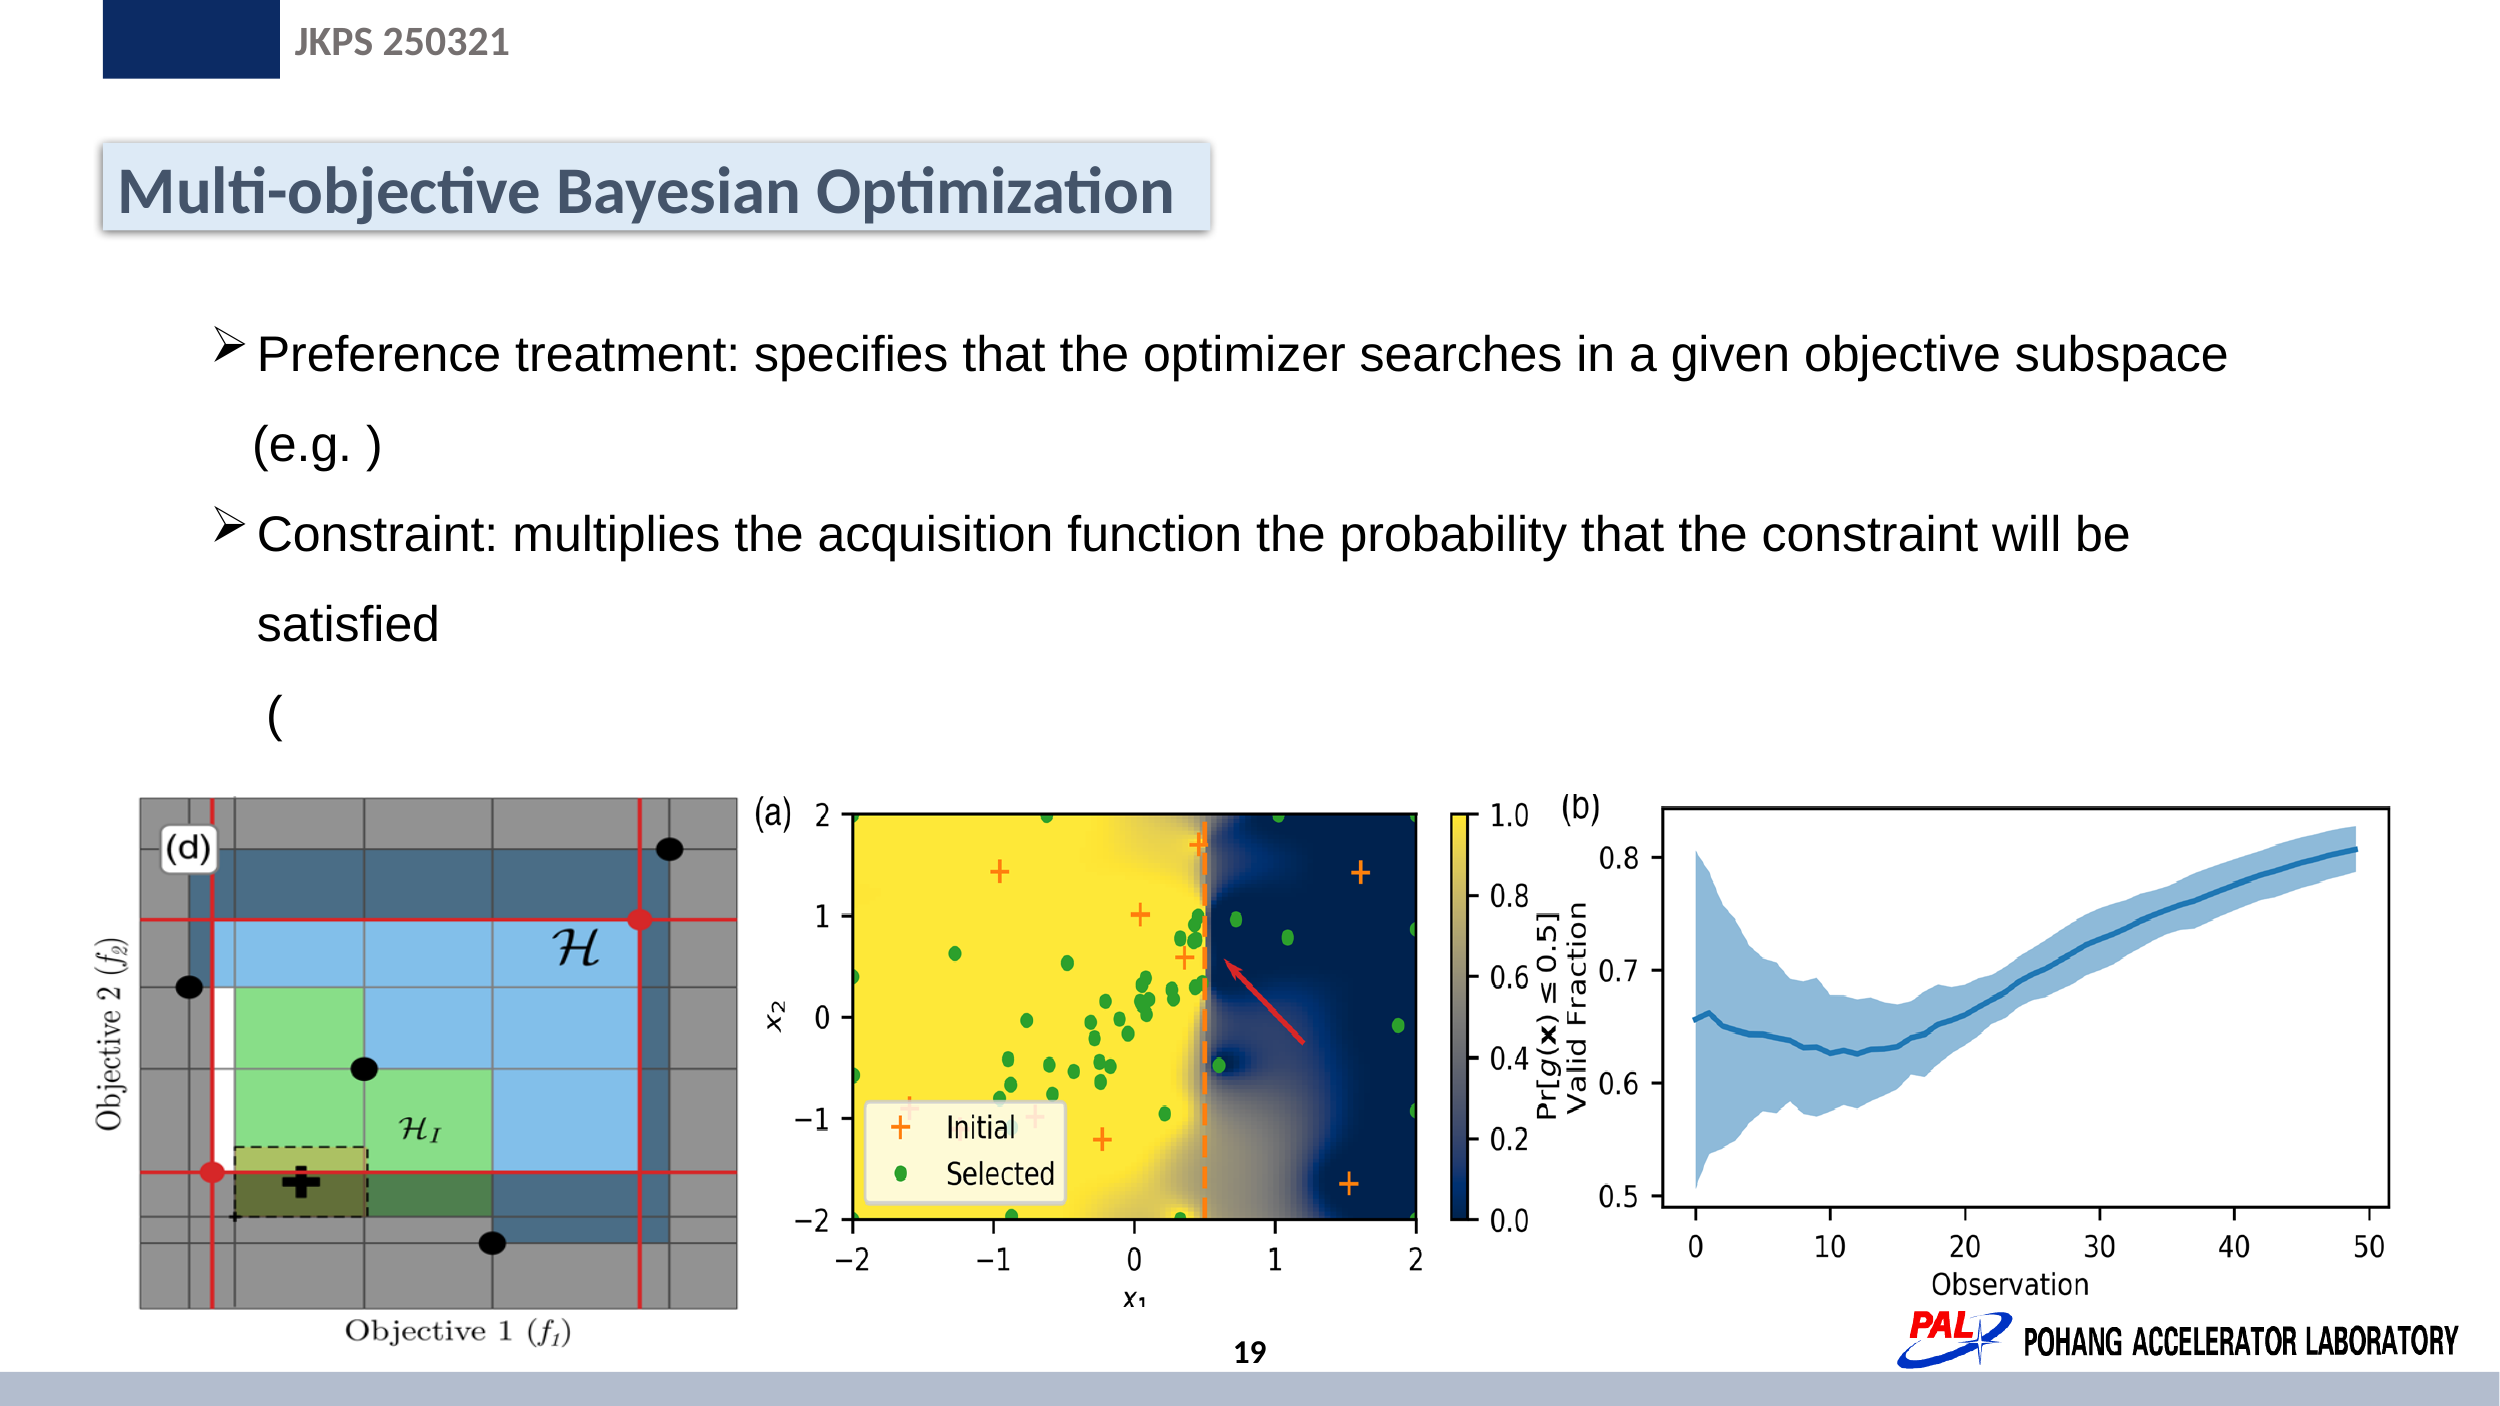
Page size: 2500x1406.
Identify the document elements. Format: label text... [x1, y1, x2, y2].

picture [754, 794, 2394, 1307]
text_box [0, 1311, 2500, 1406]
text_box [102, 0, 1388, 79]
text_box Multi-objective Bayesian Optimization [102, 142, 1211, 231]
picture [71, 794, 740, 1360]
